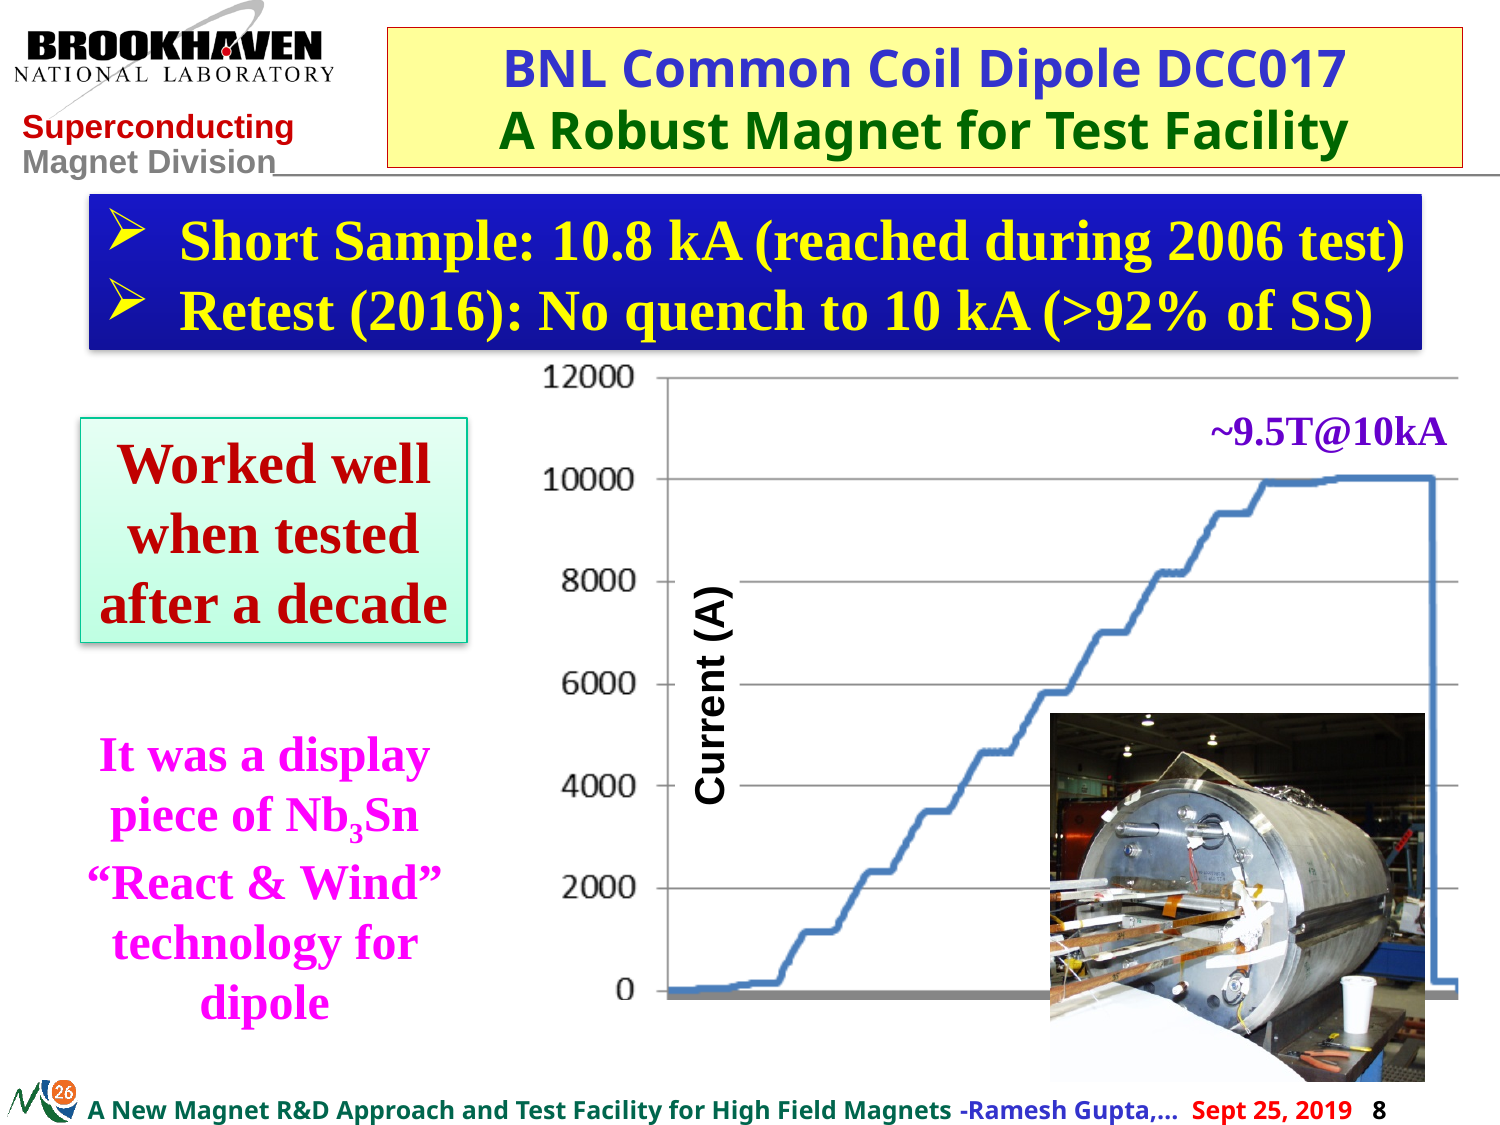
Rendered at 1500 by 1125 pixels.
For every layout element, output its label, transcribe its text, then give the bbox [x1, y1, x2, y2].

text_box Short Sample: 10.8 kA (reached during 2006 test) Retest (2016): No quench to 10 kA (>92% of SS) [89, 194, 1422, 350]
picture [528, 362, 1459, 1082]
text_box Worked well when tested after a decade [80, 417, 468, 643]
picture [7, 1080, 78, 1125]
title BNL Common Coil Dipole DCC017 A Robust Magnet for Test Facility [387, 27, 1463, 168]
text_box It was a display piece of Nb3Sn “React & Wind” technology for dipole [41, 713, 488, 1037]
